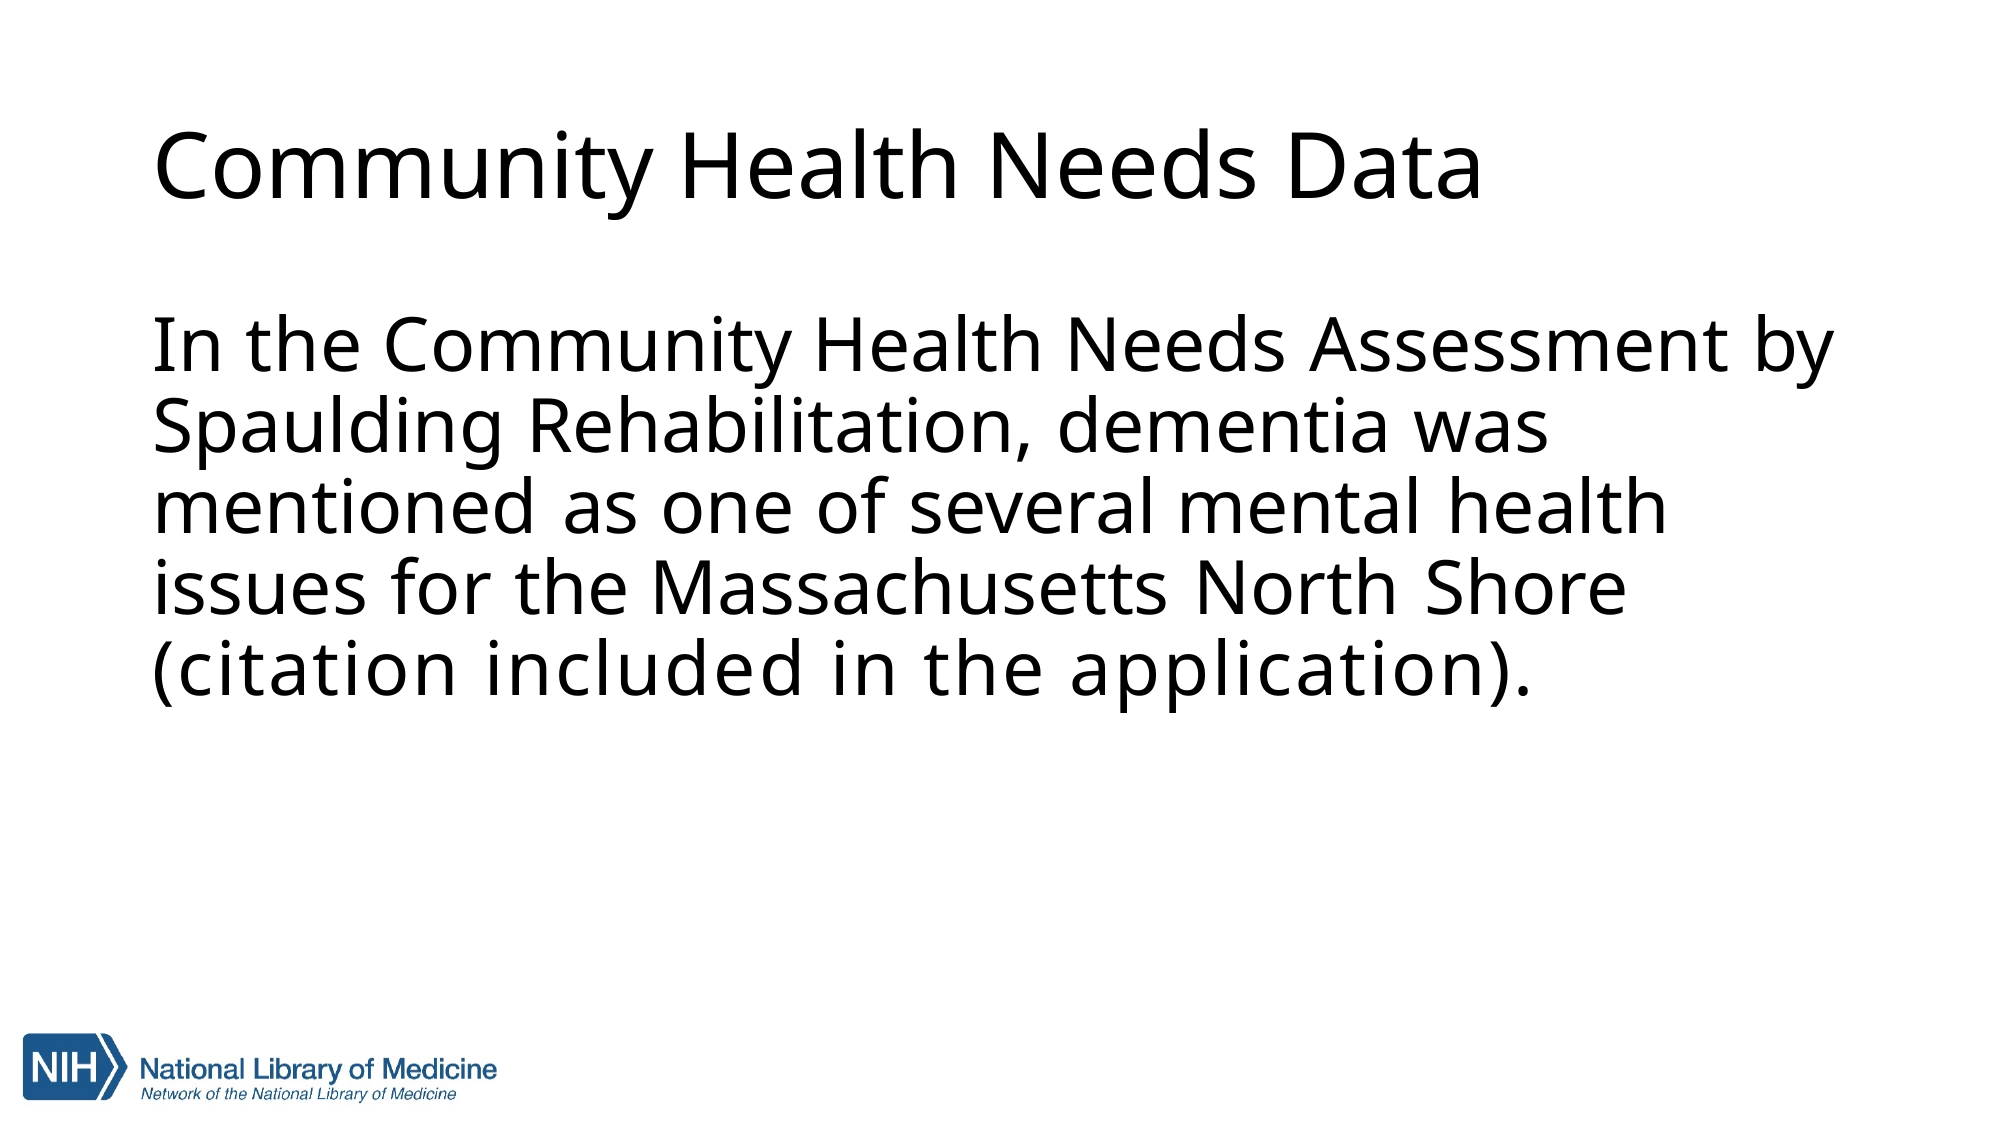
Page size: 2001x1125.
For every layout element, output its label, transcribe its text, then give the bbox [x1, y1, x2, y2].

title Community Health Needs Data [137, 59, 1863, 278]
list In the Community Health Needs Assessment by Spaulding Rehabilitation, dementia was mentioned as one of several mental health issues for the Massachusetts North Shore (citation included in the application). [137, 299, 1863, 1014]
picture [22, 1033, 497, 1110]
